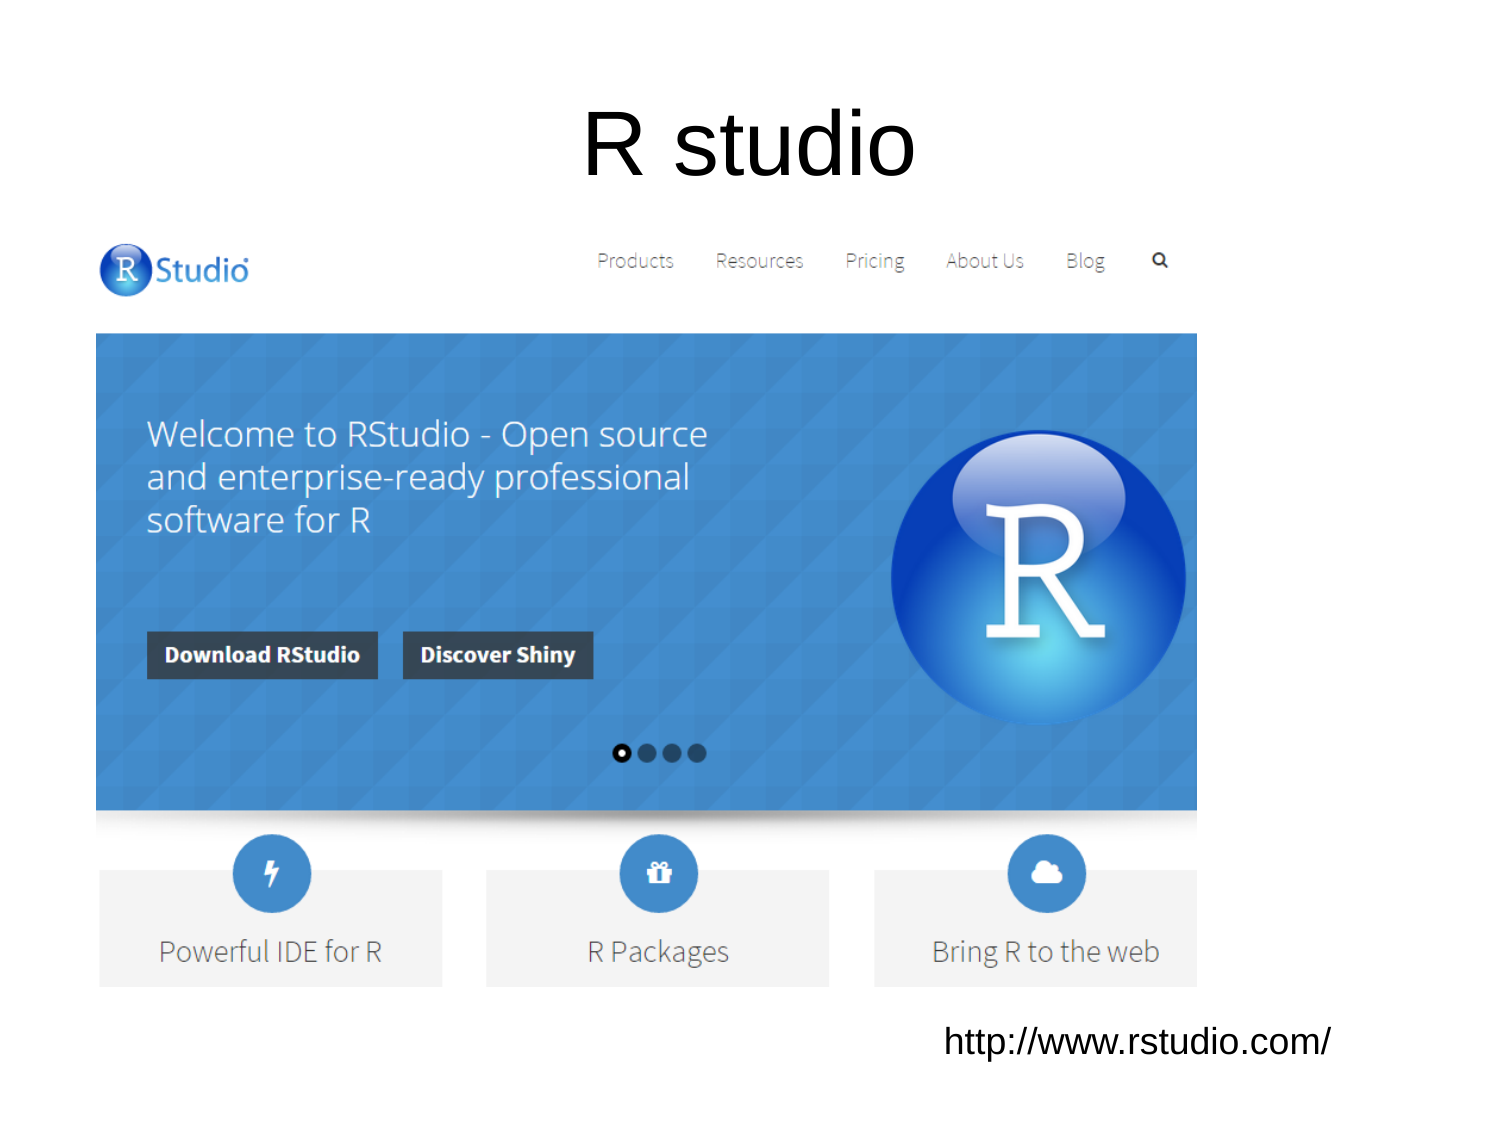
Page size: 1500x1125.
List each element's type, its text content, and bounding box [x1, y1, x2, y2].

title R studio [75, 45, 1425, 233]
text_box http://www.rstudio.com/ [929, 1009, 1347, 1070]
picture [96, 219, 1198, 987]
